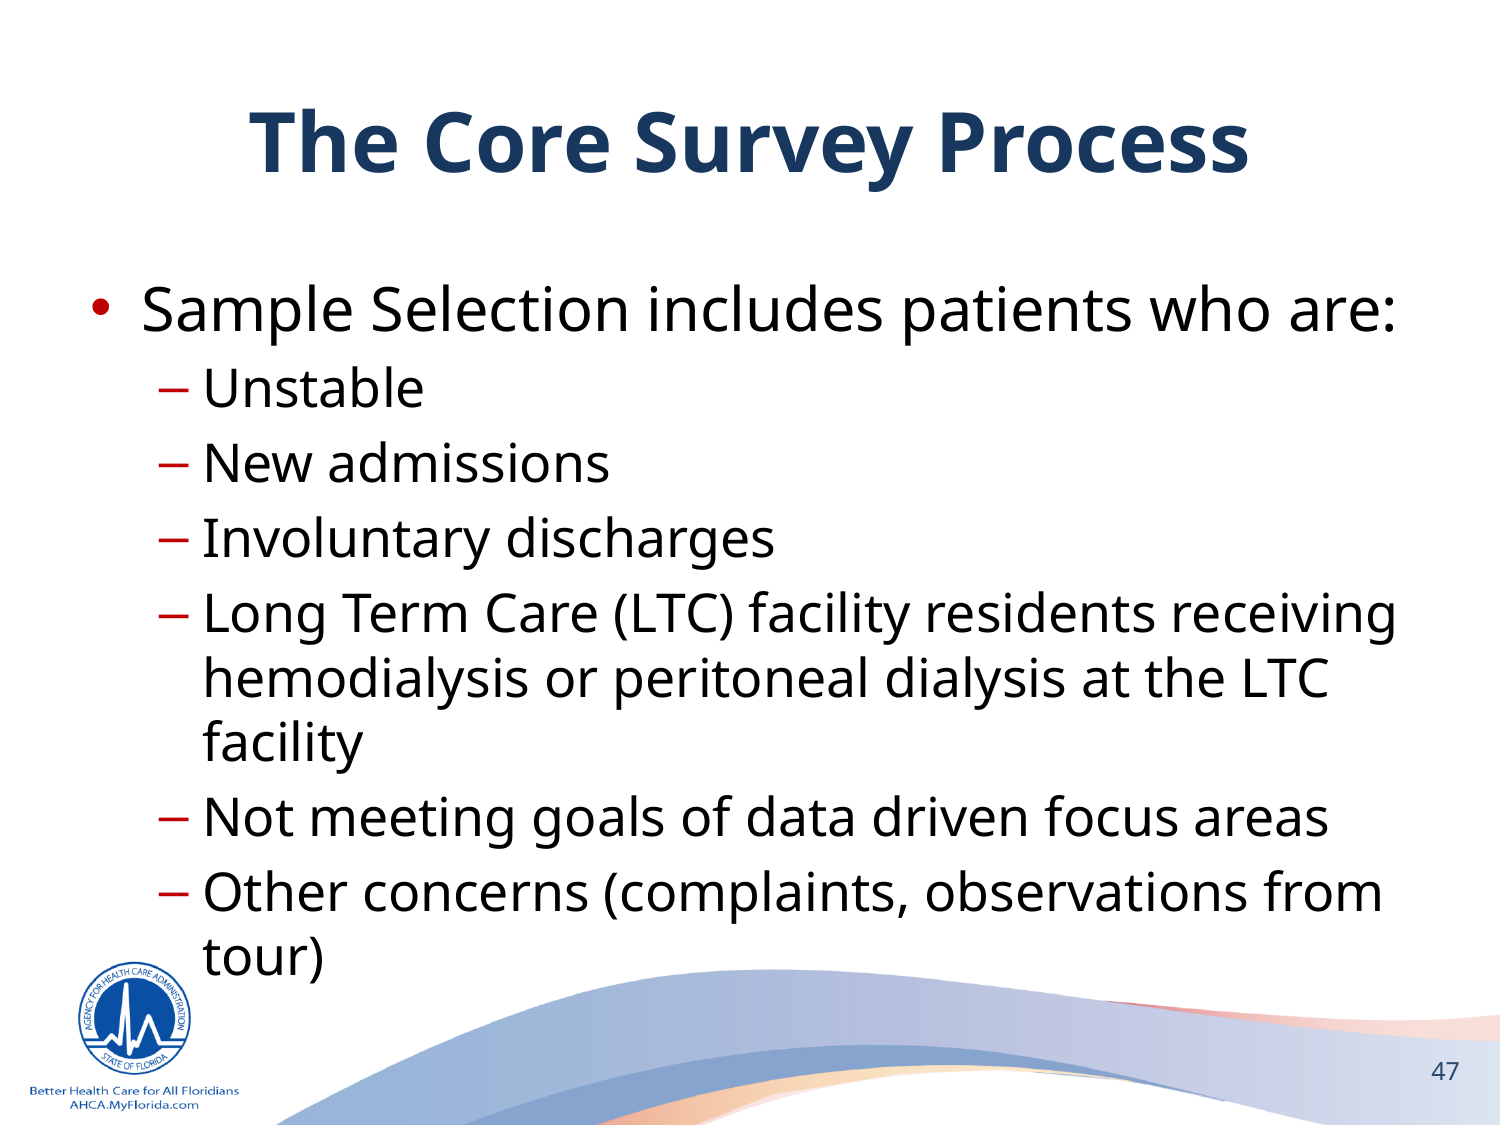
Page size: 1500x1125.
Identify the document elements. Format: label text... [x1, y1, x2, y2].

list Sample Selection includes patients who are: Unstable New admissions Involuntary discharges Long Term Care (LTC) facility residents receiving hemodialysis or peritoneal dialysis at the LTC facility Not meeting goals of data driven focus areas Other concerns (complaints, observations from tour) [75, 262, 1425, 1005]
picture [0, 0, 1500, 1125]
slide_number 47 [1125, 1042, 1475, 1103]
title The Core Survey Process [75, 45, 1425, 233]
